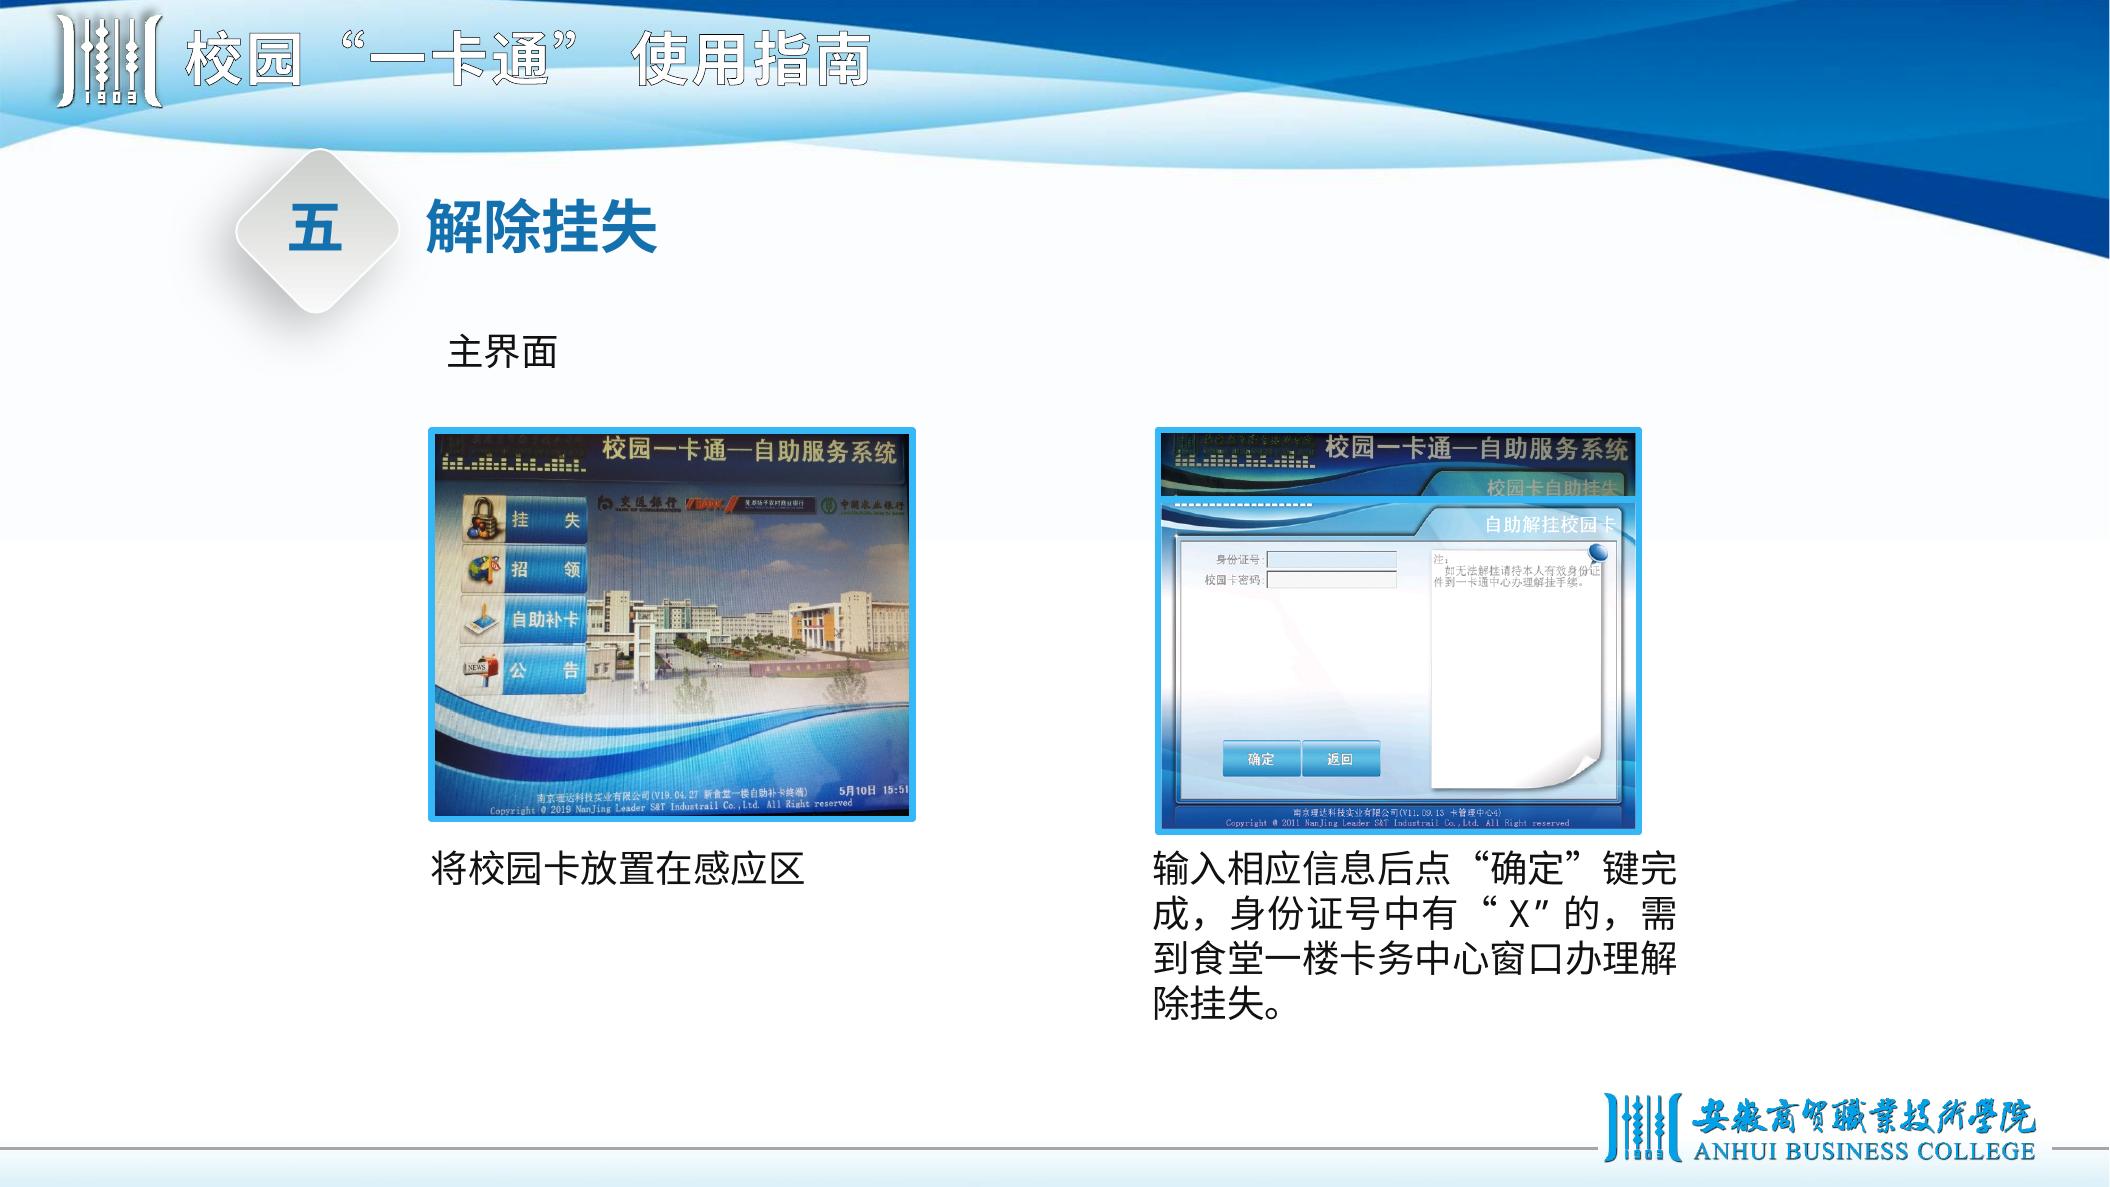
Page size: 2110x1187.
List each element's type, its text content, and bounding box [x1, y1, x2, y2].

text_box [253, 167, 384, 294]
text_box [1160, 432, 1636, 829]
text_box 将校园卡放置在感应区 [345, 837, 891, 897]
text_box 校园“一卡通” 使用指南 [169, 14, 1232, 100]
text_box 主界面 [431, 320, 574, 381]
picture [0, 0, 2110, 1187]
text_box 解除挂失 [410, 182, 674, 268]
text_box 输入相应信息后点“确定”键完成，身份证号中有“X”的，需到食堂一楼卡务中心窗口办理解除挂失。 [1137, 837, 1693, 1032]
